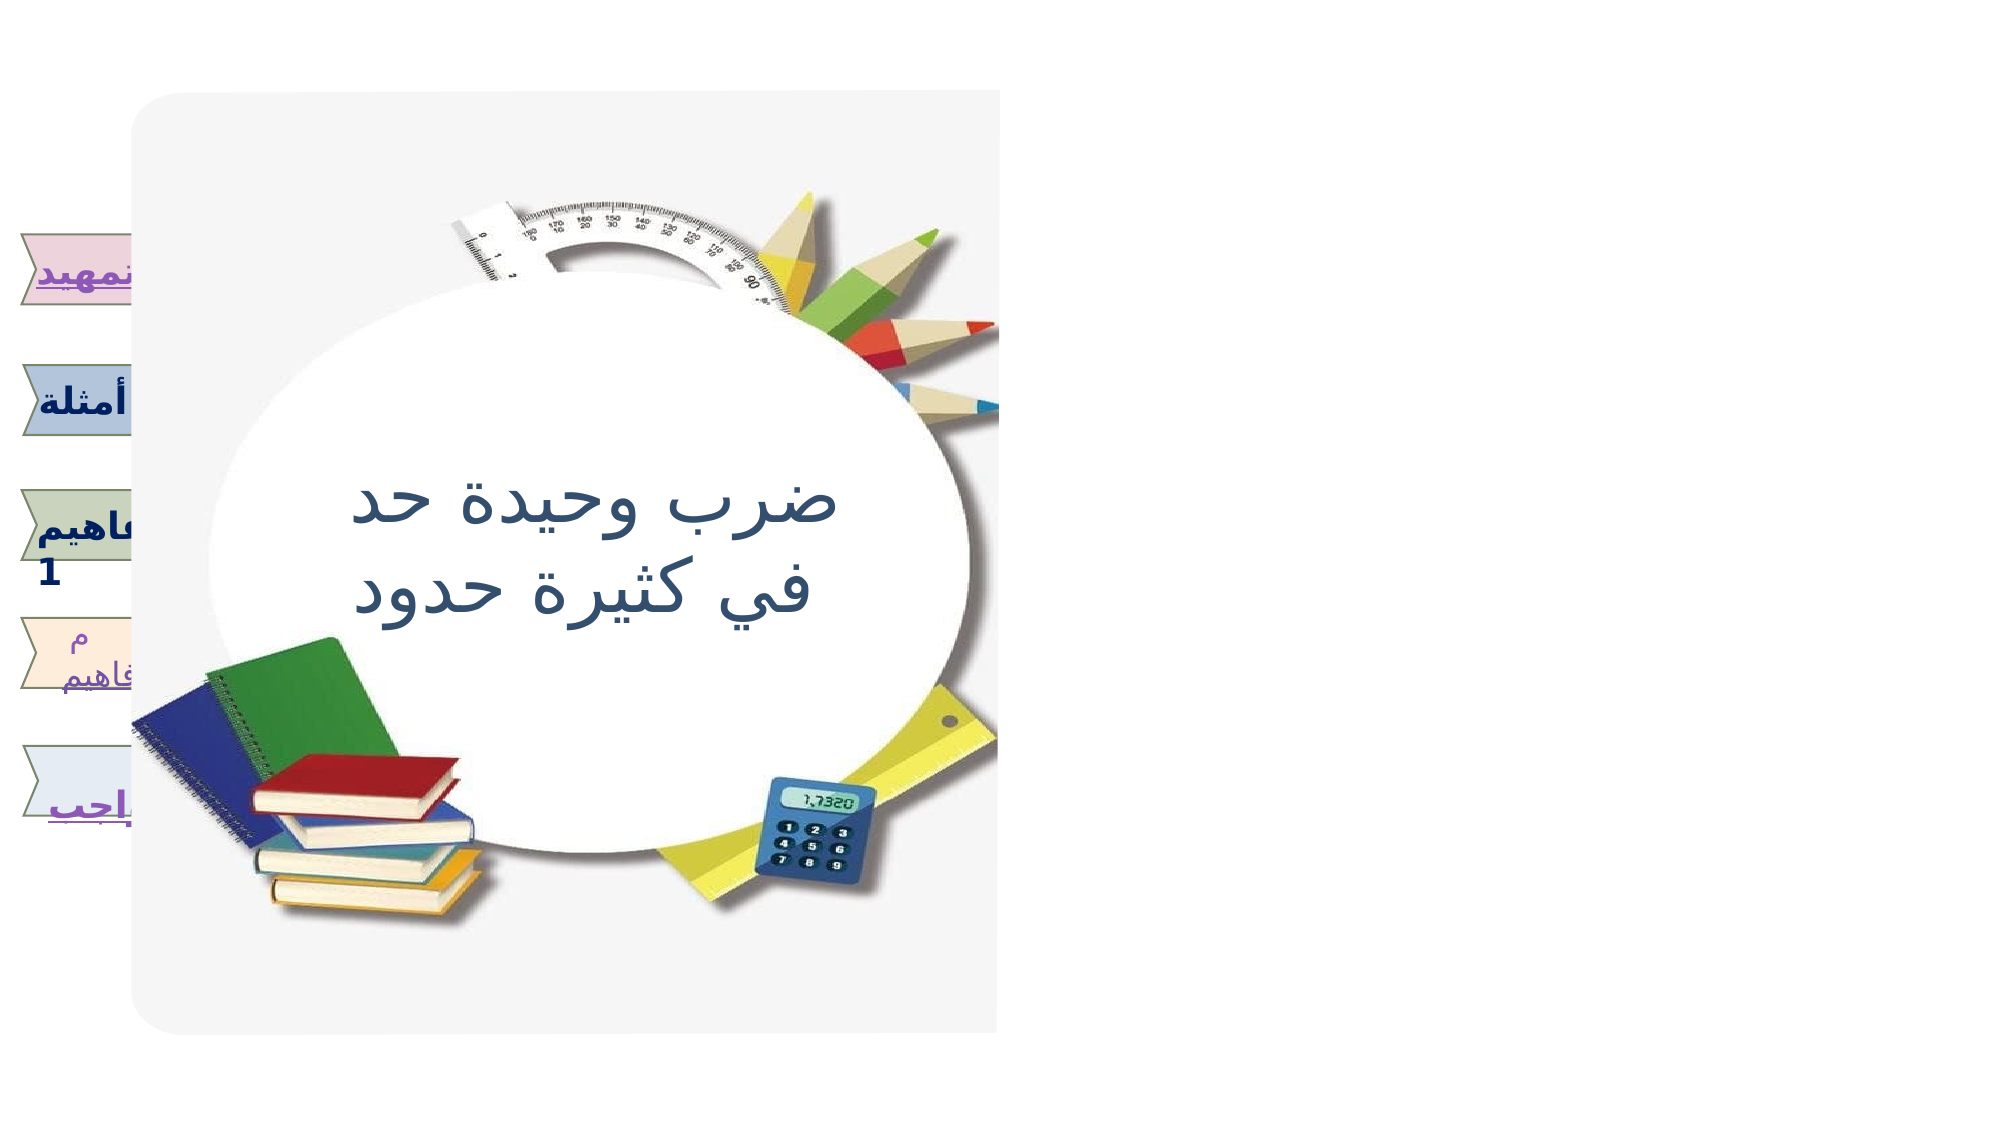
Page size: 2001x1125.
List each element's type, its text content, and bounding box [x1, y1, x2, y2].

text_box ضرب وحيدة حد في كثيرة حدود [276, 434, 891, 640]
text_box الواجب [22, 744, 131, 817]
text_box مفاهيم2 [20, 616, 131, 689]
text_box أمثلة [22, 364, 131, 437]
text_box مفاهيم1 [20, 489, 131, 561]
text_box [131, 89, 1000, 1036]
text_box التمهيد [20, 233, 131, 306]
